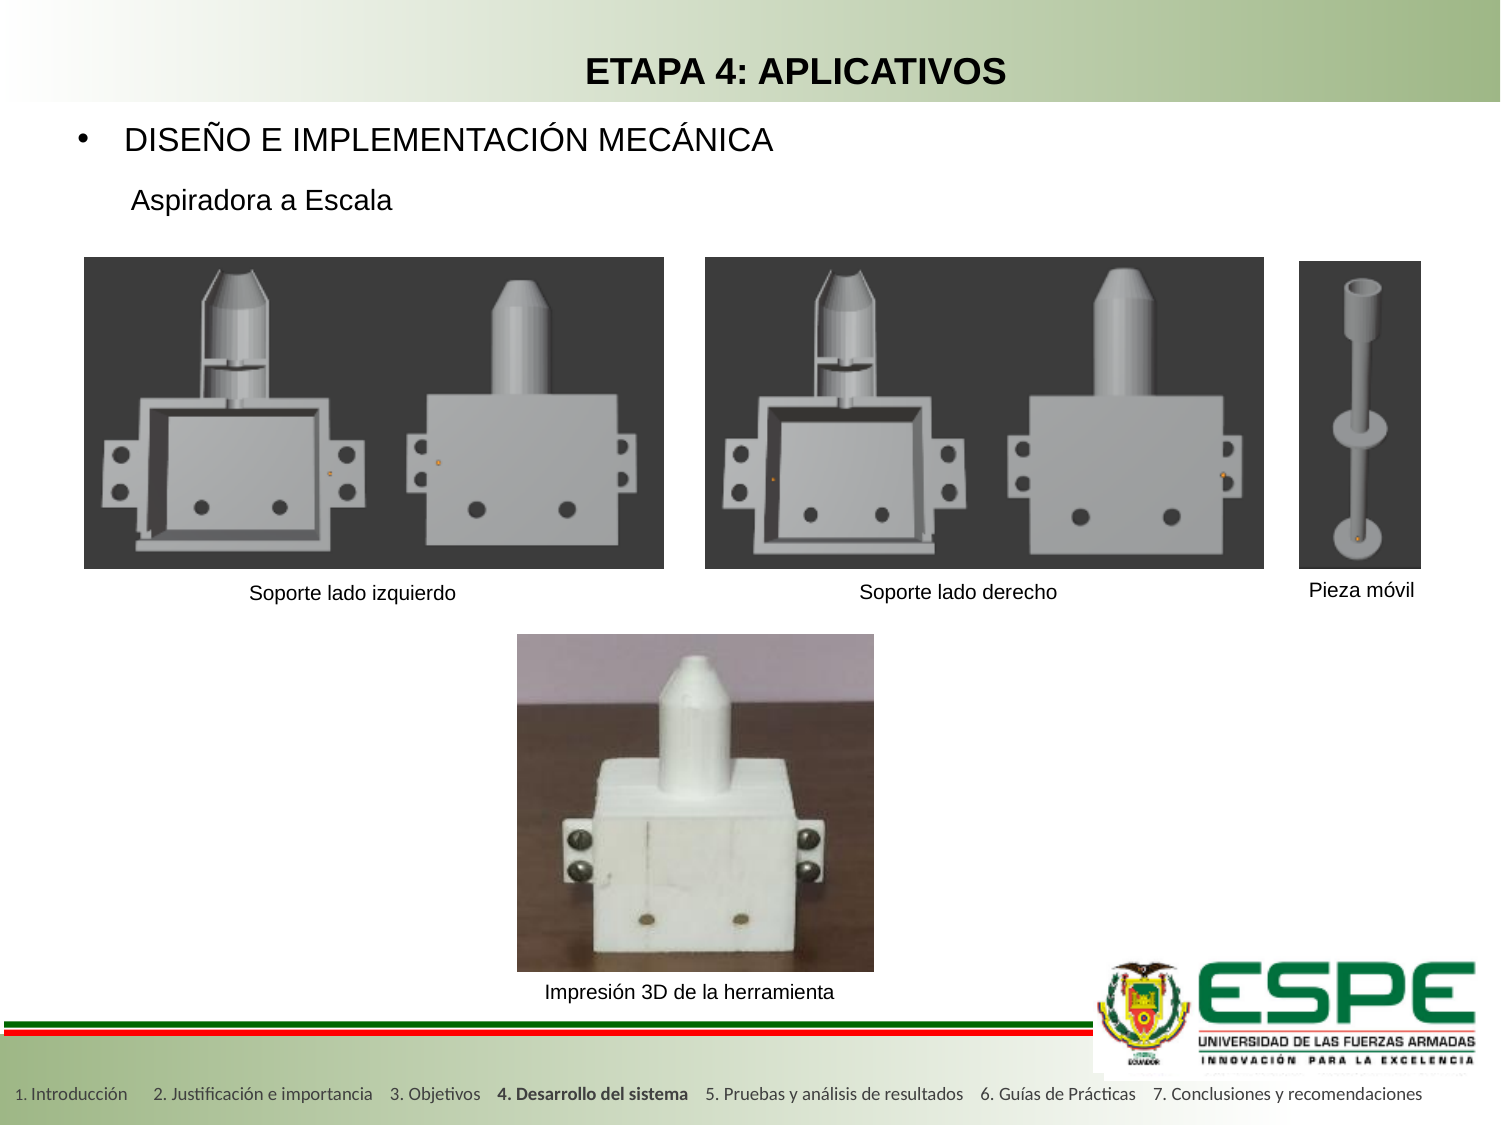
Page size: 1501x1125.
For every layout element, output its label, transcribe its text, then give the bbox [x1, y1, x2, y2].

picture [516, 634, 874, 972]
text_box DISEÑO E IMPLEMENTACIÓN MECÁNICA [62, 90, 1254, 166]
picture [1093, 950, 1483, 1074]
text_box 1. Introducción 2. Justificación e importancia 3. Objetivos 4. Desarrollo del sistema 5. Pruebas y análisis de resultados 6. Guías de Prácticas 7. Conclusiones y recomendaciones [0, 1074, 1501, 1112]
picture [84, 257, 664, 569]
text_box Impresión 3D de la herramienta [529, 971, 886, 1012]
text_box Pieza móvil [1294, 569, 1439, 609]
text_box Soporte lado derecho [844, 576, 1124, 611]
picture [1298, 260, 1422, 569]
text_box Aspiradora a Escala [116, 173, 784, 224]
text_box ETAPA 4: APLICATIVOS [570, 39, 1023, 90]
text_box Soporte lado izquierdo [234, 577, 514, 612]
picture [704, 257, 1264, 569]
